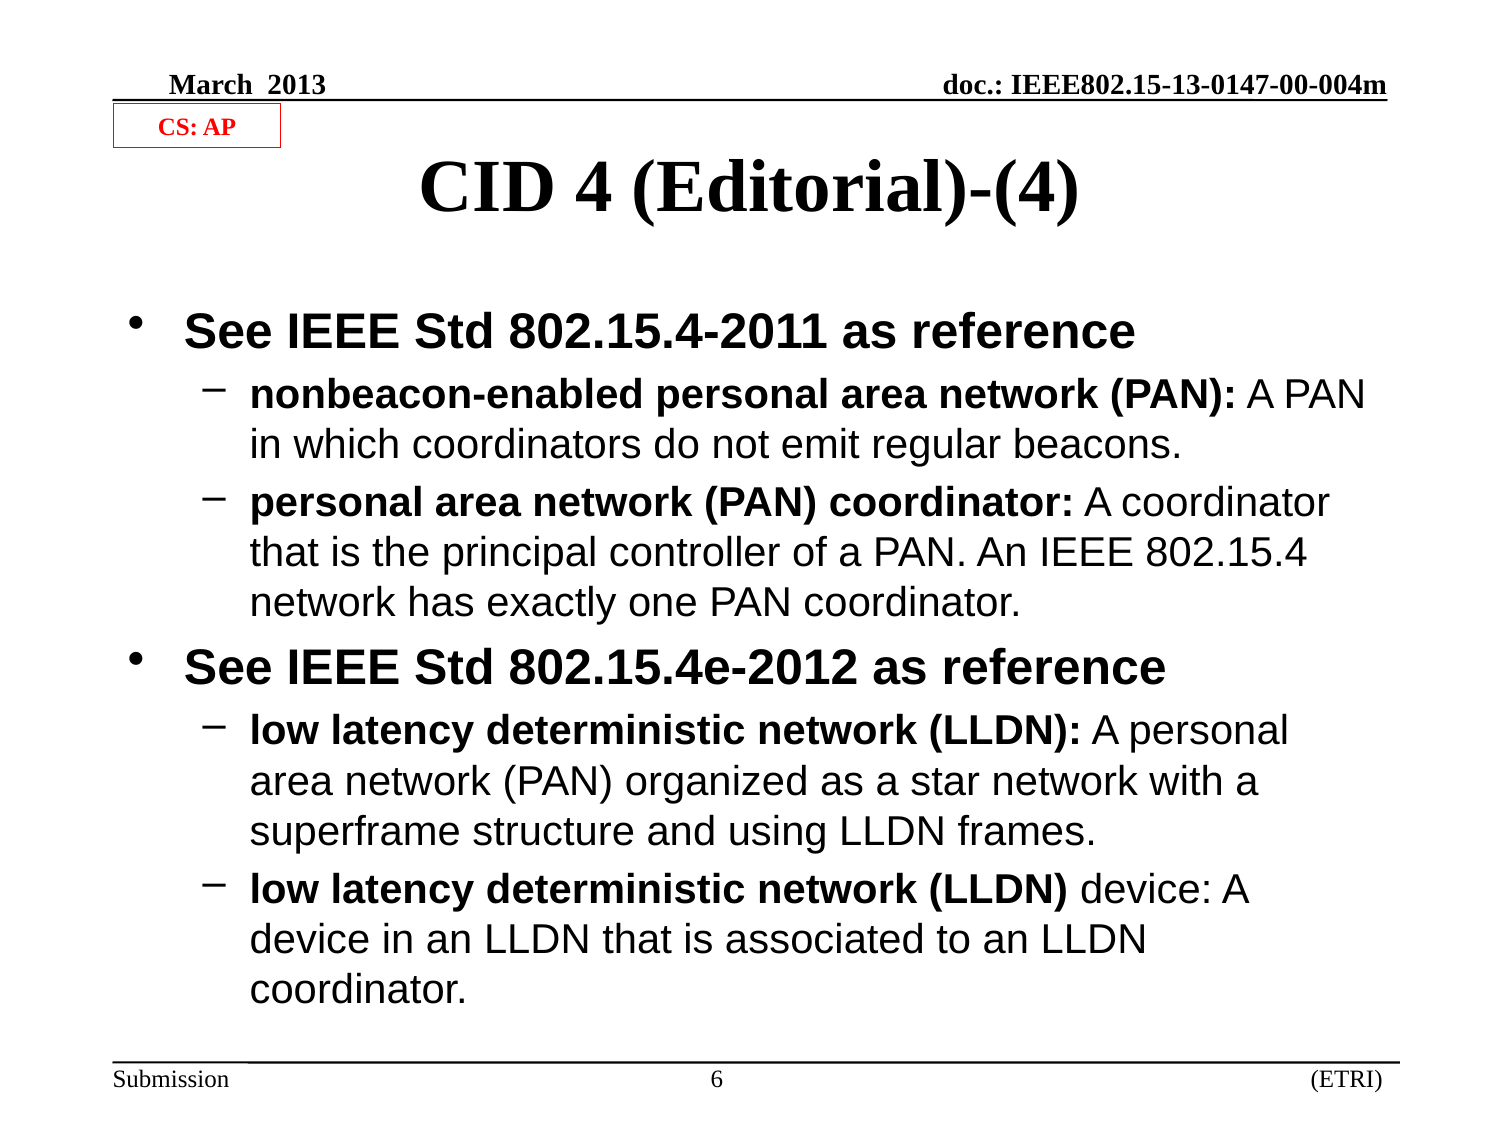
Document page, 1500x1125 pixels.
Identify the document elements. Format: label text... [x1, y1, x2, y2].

list See IEEE Std 802.15.4-2011 as reference nonbeacon-enabled personal area network (PAN): A PAN in which coordinators do not emit regular beacons. personal area network (PAN) coordinator: A coordinator that is the principal controller of a PAN. An IEEE 802.15.4 network has exactly one PAN coordinator. See IEEE Std 802.15.4e-2012 as reference low latency deterministic network (LLDN): A personal area network (PAN) organized as a star network with a superframe structure and using LLDN frames. low latency deterministic network (LLDN) device: A device in an LLDN that is associated to an LLDN coordinator. [112, 290, 1388, 1001]
text_box CS: AP [113, 103, 281, 148]
title CID 4 (Editorial)-(4) [112, 125, 1388, 268]
